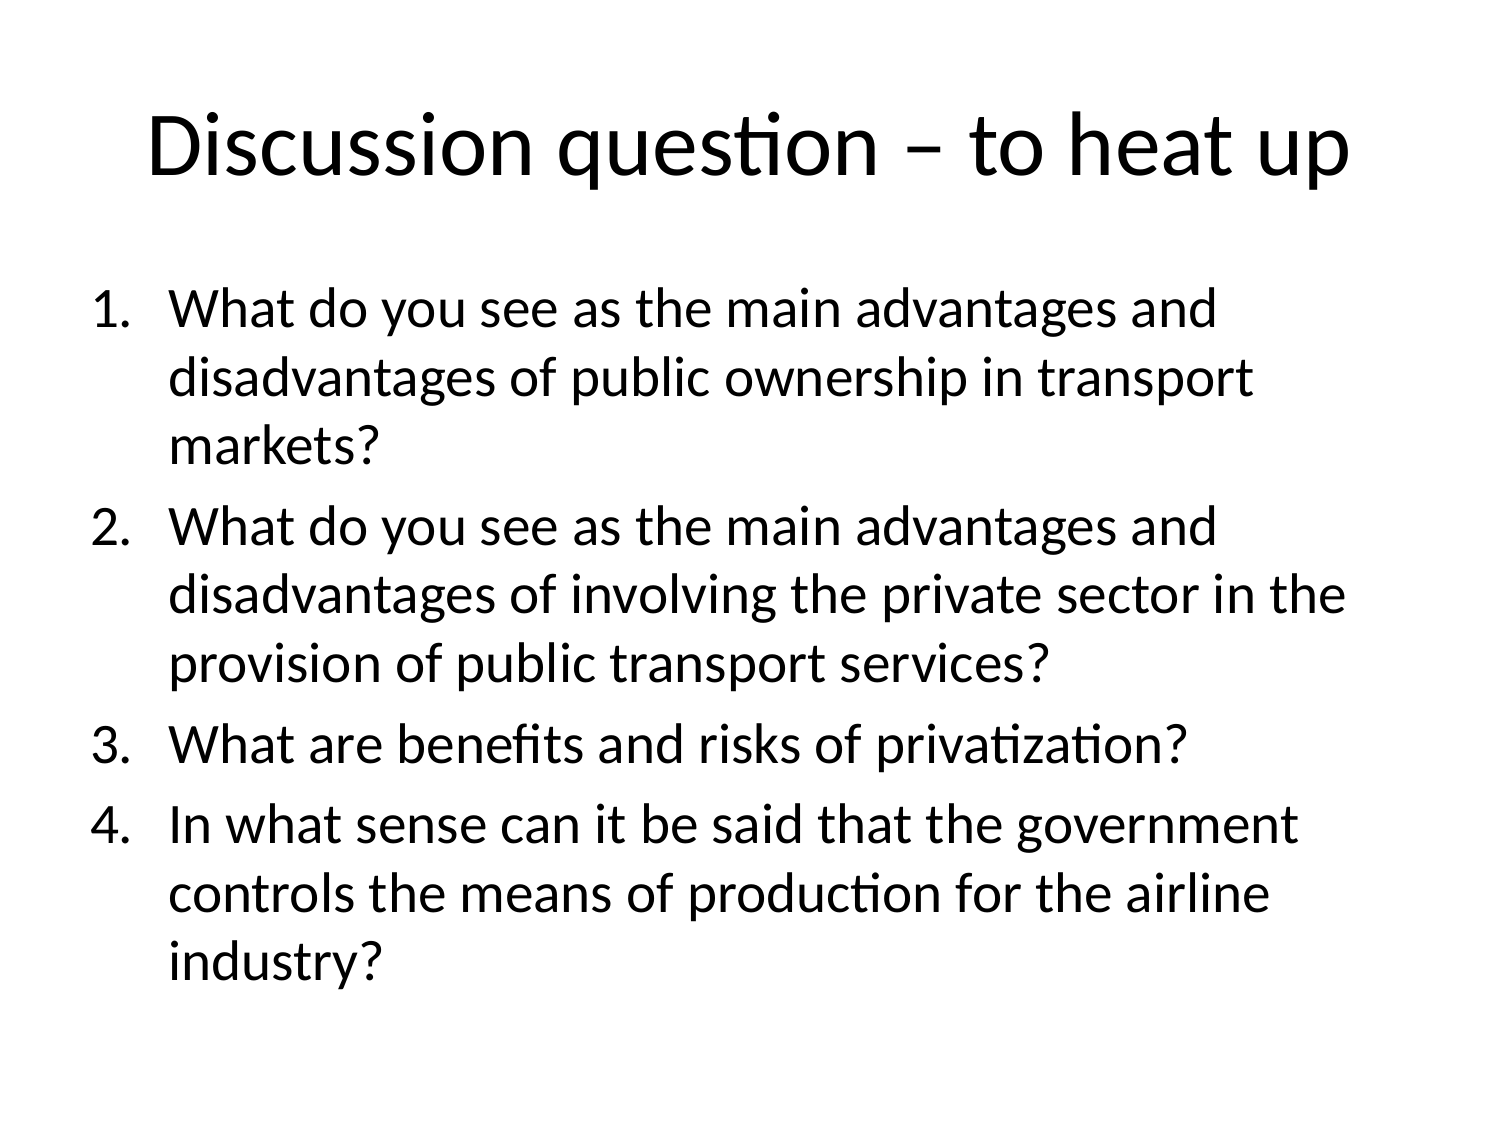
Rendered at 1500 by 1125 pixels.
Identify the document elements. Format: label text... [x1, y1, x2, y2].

list What do you see as the main advantages and disadvantages of public ownership in transport markets? What do you see as the main advantages and disadvantages of involving the private sector in the provision of public transport services? What are benefits and risks of privatization? In what sense can it be said that the government controls the means of production for the airline industry? [75, 262, 1425, 1005]
title Discussion question – to heat up [75, 45, 1425, 233]
